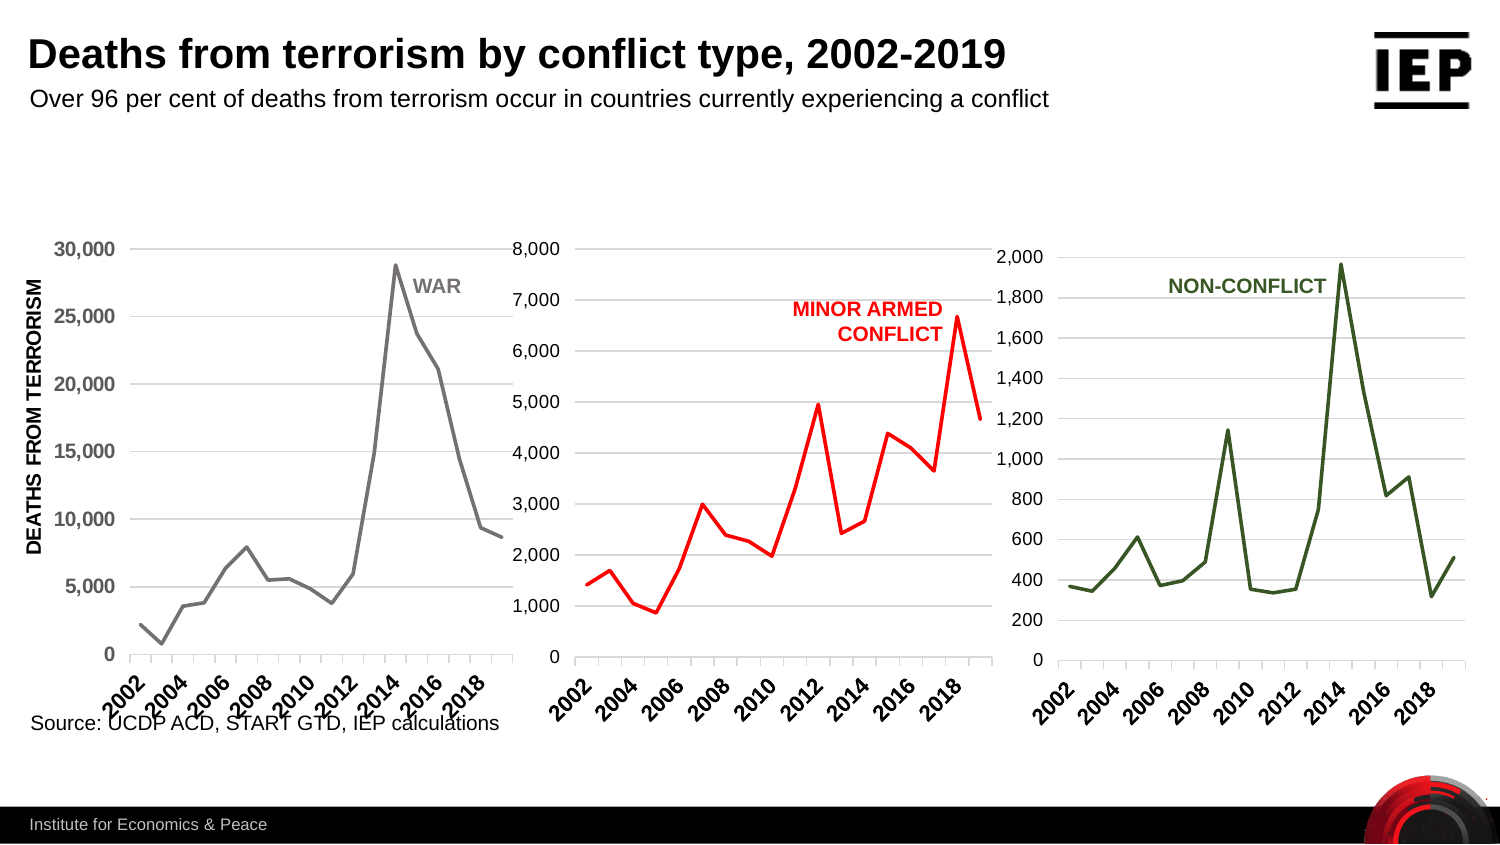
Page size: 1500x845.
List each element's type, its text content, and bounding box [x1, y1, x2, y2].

picture [1373, 32, 1473, 109]
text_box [15, 219, 1488, 768]
text_box Deaths from terrorism by conflict type, 2002-2019 [27, 32, 1242, 77]
text_box Over 96 per cent of deaths from terrorism occur in countries currently experiencing a conflict [18, 77, 1251, 123]
picture [1350, 760, 1500, 844]
